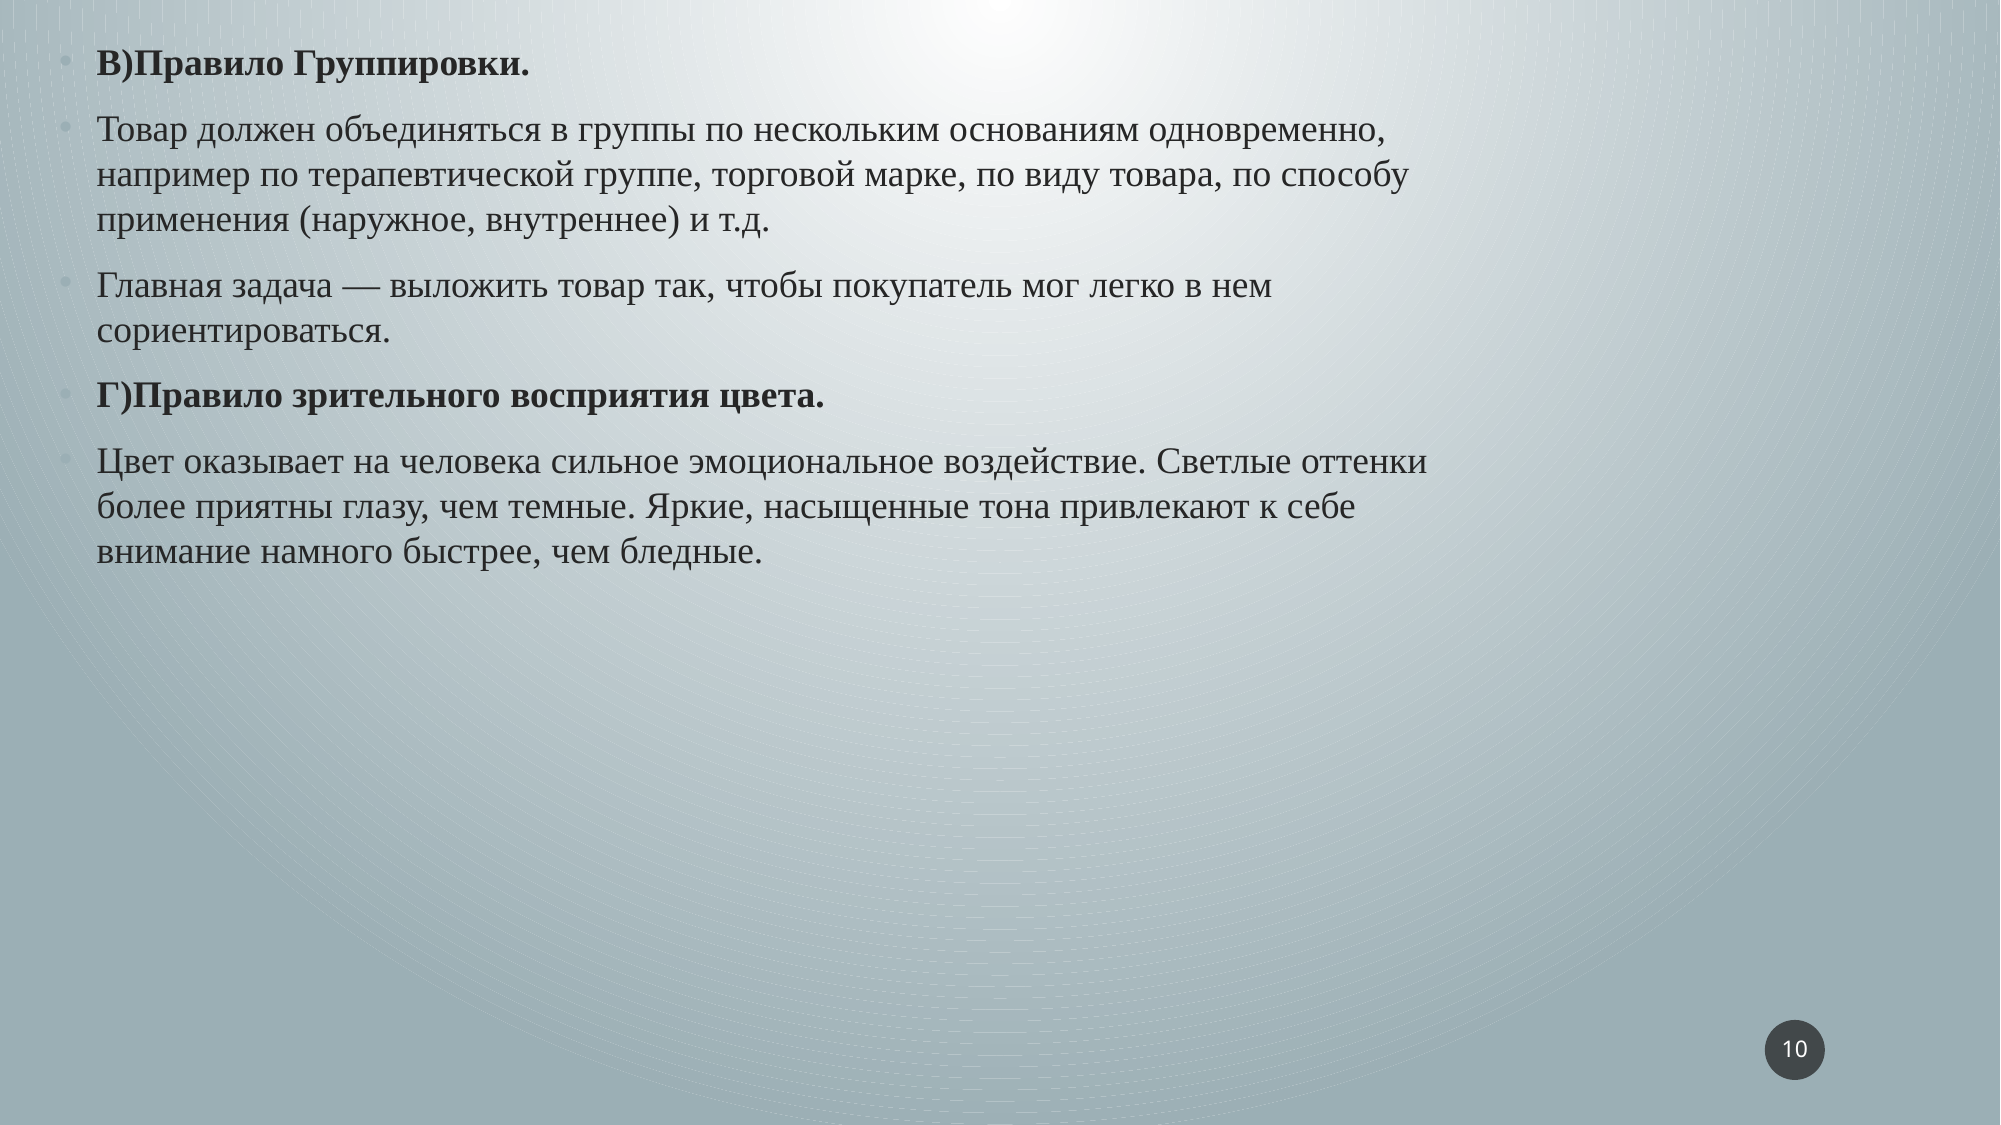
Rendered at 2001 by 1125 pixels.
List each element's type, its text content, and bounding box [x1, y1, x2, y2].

list В)Правило Группировки. Товар должен объединяться в группы по нескольким основаниям одновременно, например по терапевтической группе, торговой марке, по виду товара, по способу применения (наружное, внутреннее) и т.д. Главная задача — выложить товар так, чтобы покупатель мог легко в нем сориентироваться. Г)Правило зрительного восприятия цвета. Цвет оказывает на человека сильное эмоциональное воздействие. Светлые оттенки более приятны глазу, чем темные. Яркие, насыщенные тона привлекают к себе внимание намного быстрее, чем бледные. [44, 30, 1537, 1090]
slide_number 10 [1764, 1019, 1825, 1080]
